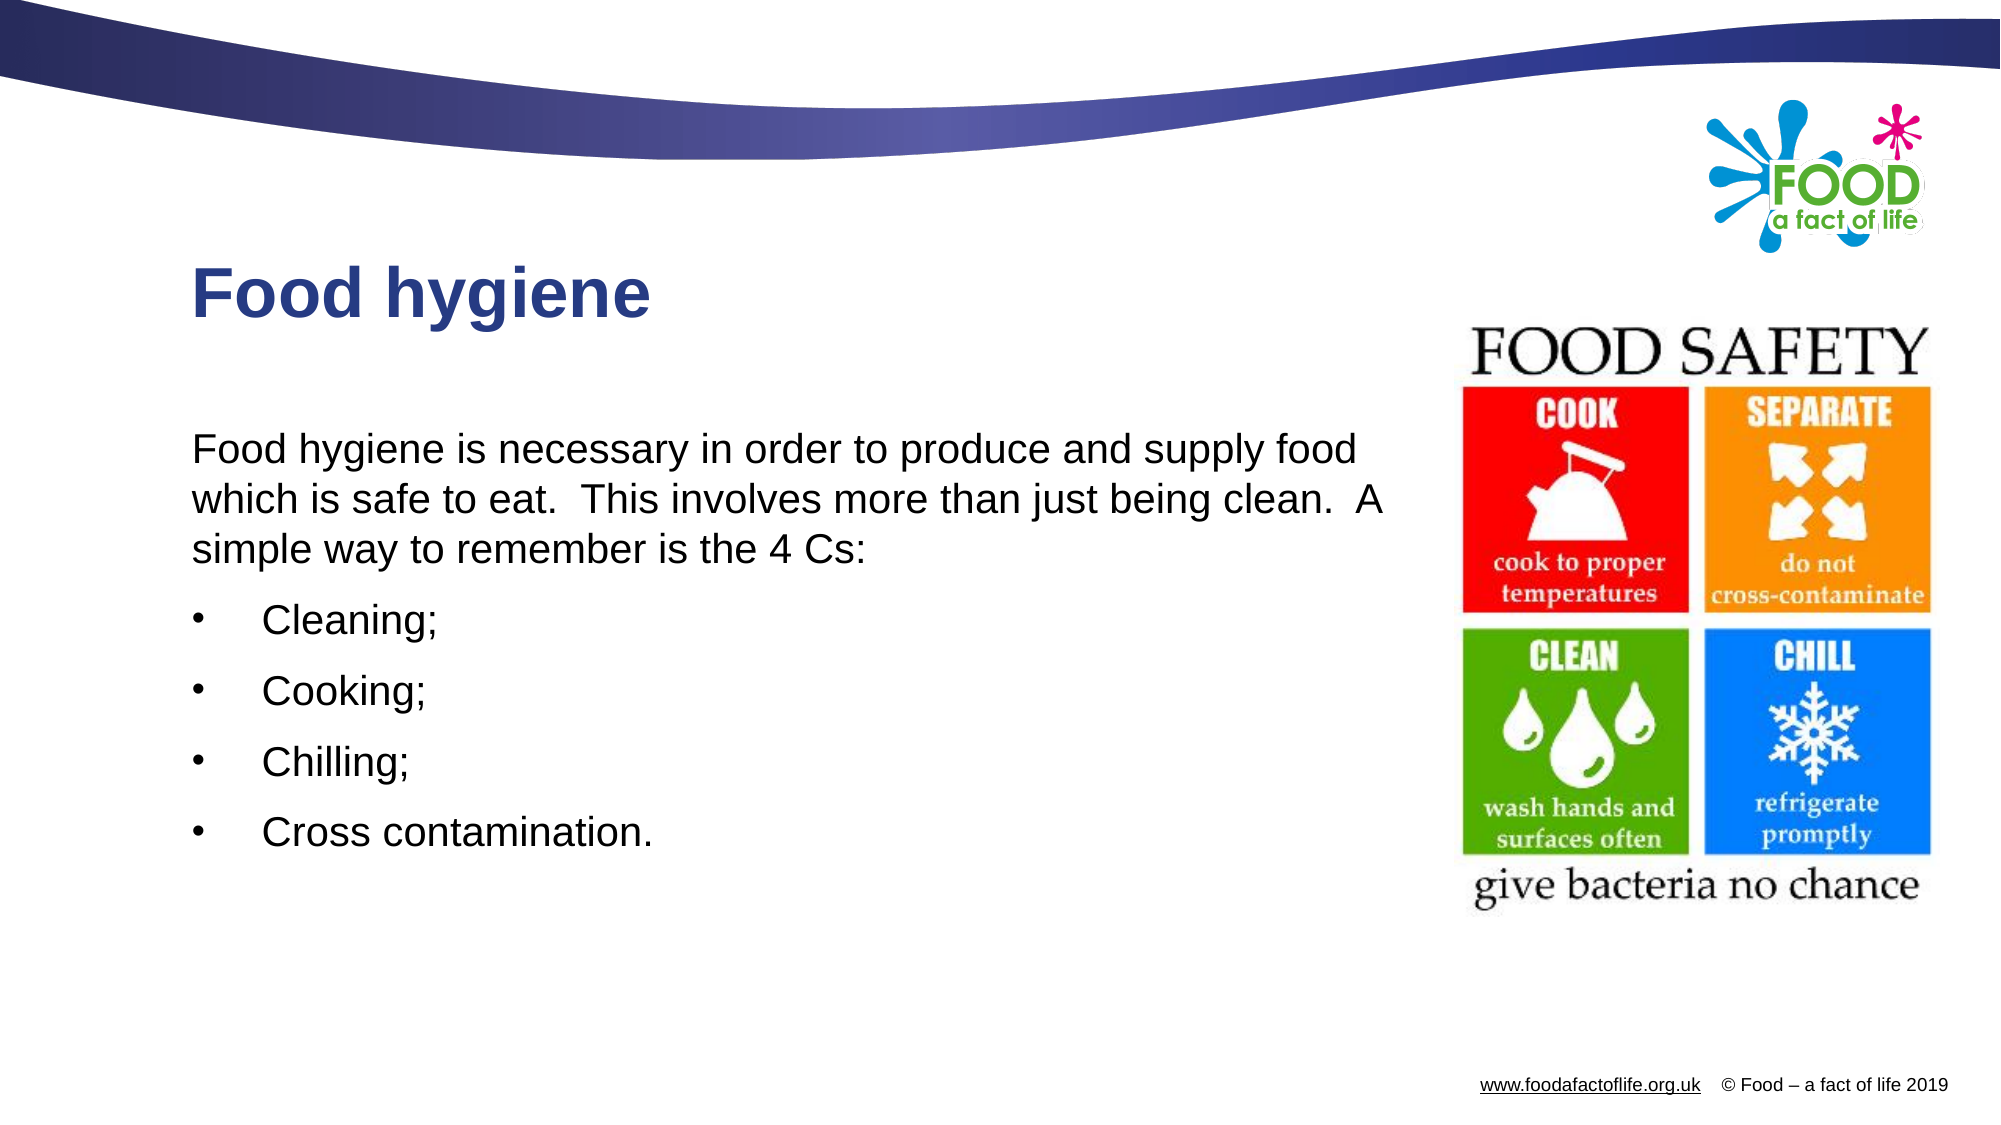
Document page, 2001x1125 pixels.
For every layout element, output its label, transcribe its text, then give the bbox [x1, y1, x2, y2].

subtitle Food hygiene is necessary in order to produce and supply food which is safe to eat. This involves more than just being clean. A simple way to remember is the 4 Cs: Cleaning; Cooking; Chilling; Cross contamination. [191, 421, 1455, 1013]
picture [0, 0, 2000, 1125]
title Food hygiene [191, 256, 1787, 375]
